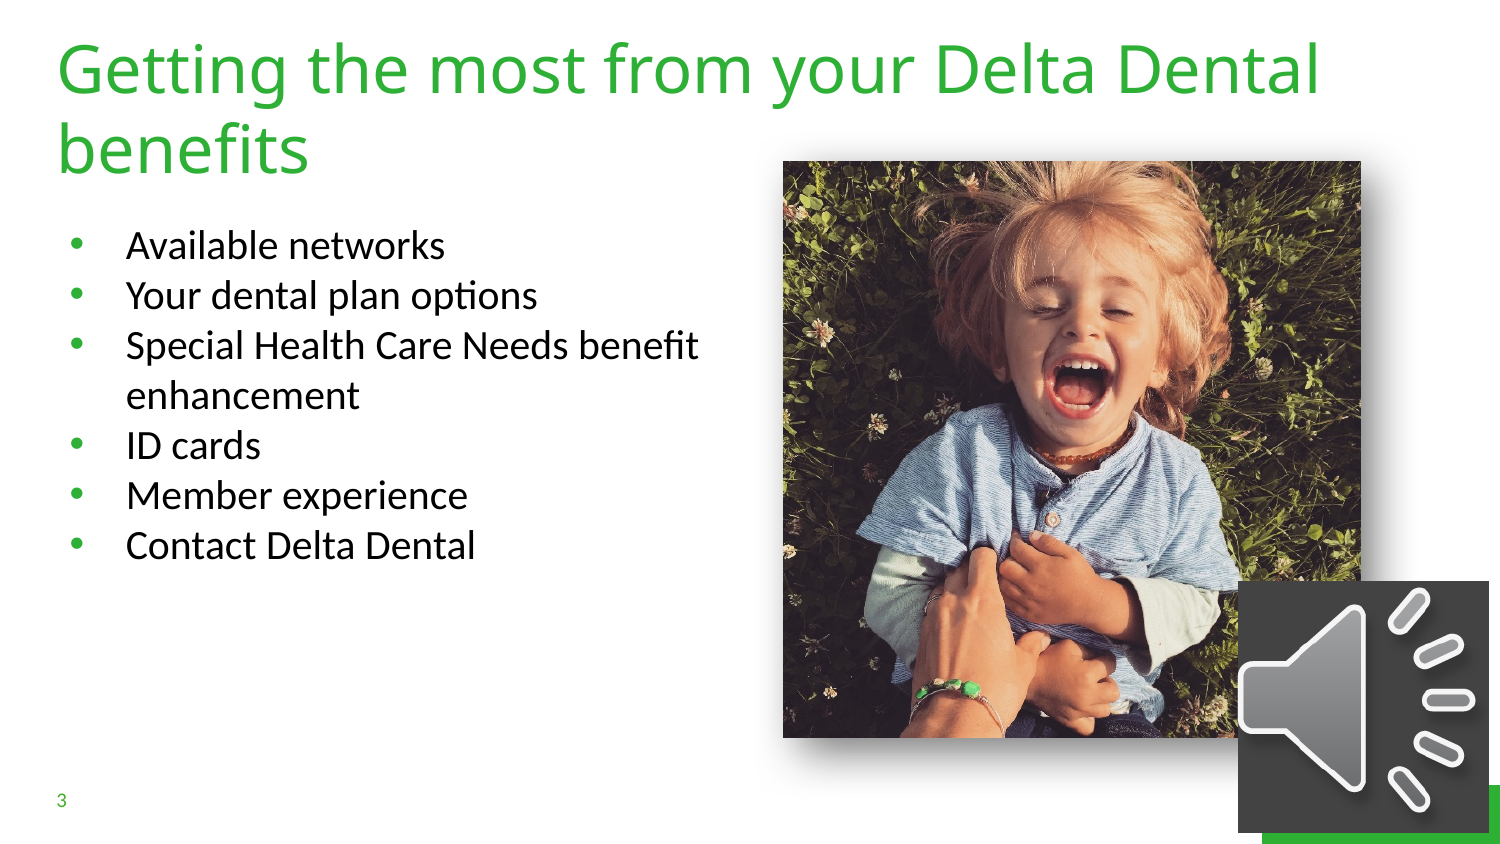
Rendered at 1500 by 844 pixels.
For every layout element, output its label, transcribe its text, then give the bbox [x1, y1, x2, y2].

picture [783, 160, 1500, 844]
text_box Available networks Your dental plan options Special Health Care Needs benefit enhancement ID cards Member experience Contact Delta Dental [54, 210, 778, 576]
text_box Getting the most from your Delta Dental benefits [41, 19, 1456, 162]
